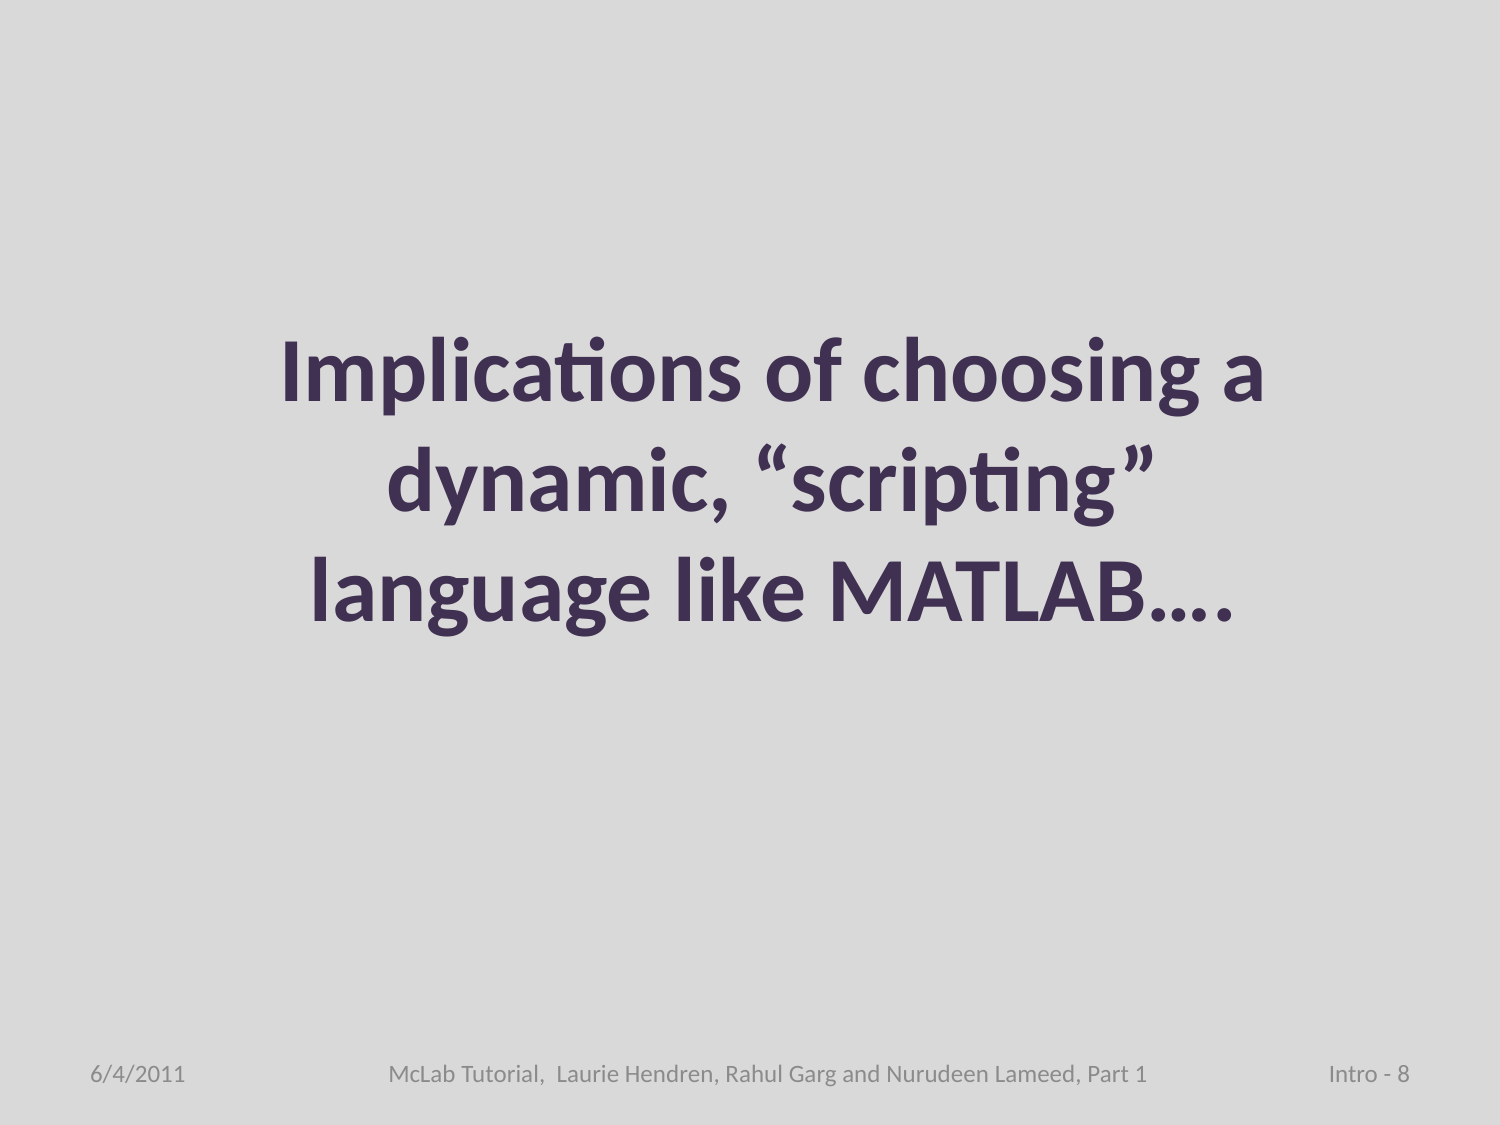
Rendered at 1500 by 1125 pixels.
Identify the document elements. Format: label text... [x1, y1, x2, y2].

text_box Implications of choosing a dynamic, “scripting” language like MATLAB…. [257, 302, 1290, 757]
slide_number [75, 1042, 225, 1103]
footer McLab Tutorial, Laurie Hendren, Rahul Garg and Nurudeen Lameed, Part 1 [287, 1042, 1250, 1103]
slide_number Intro - 8 [1287, 1042, 1425, 1103]
